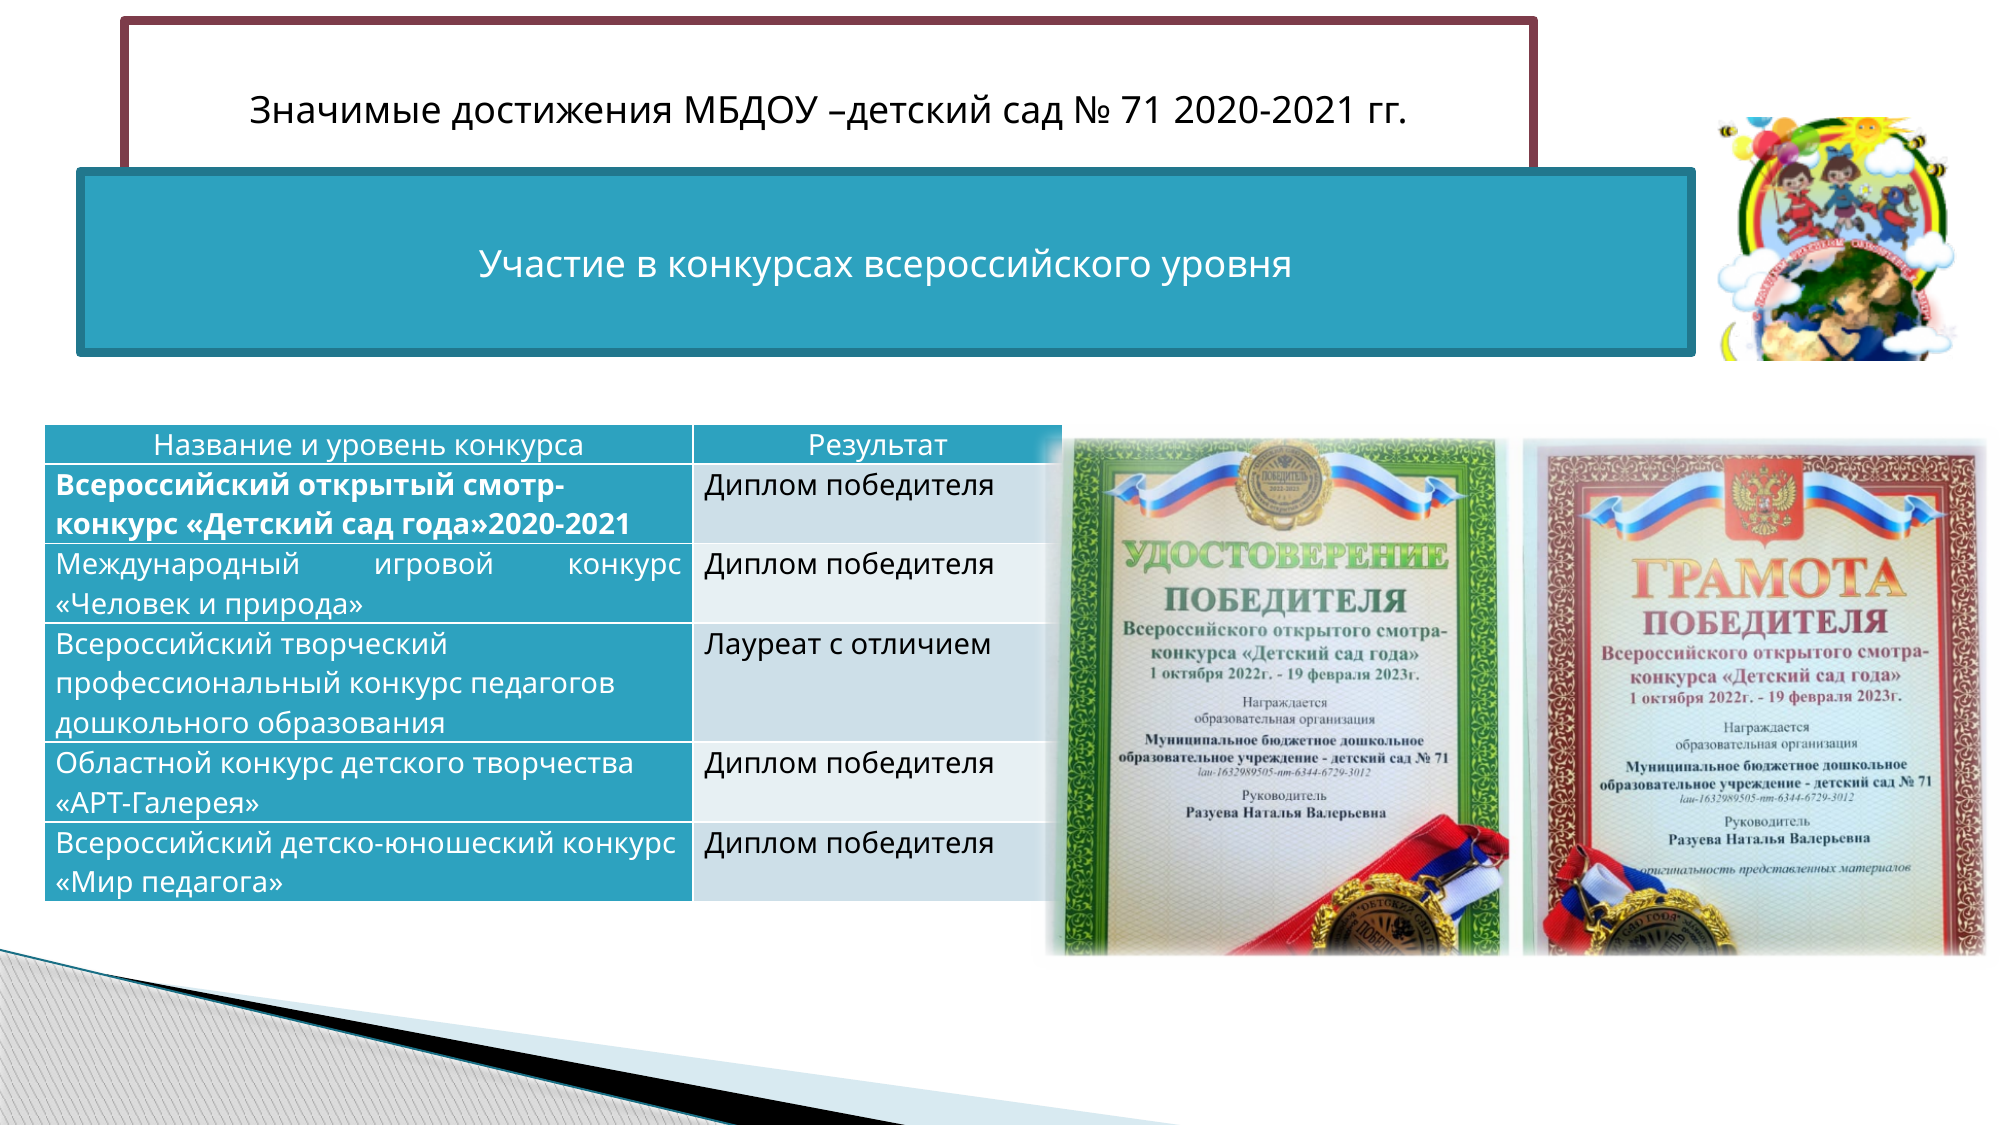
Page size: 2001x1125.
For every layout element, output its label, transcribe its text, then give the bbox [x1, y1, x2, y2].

table_cell Всероссийский детско-юношеский конкурс «Мир педагога» [45, 823, 692, 901]
picture [1716, 117, 1961, 361]
table_header Название и уровень конкурса [45, 425, 692, 463]
table_cell Лауреат с отличием [694, 624, 1025, 741]
text_box Участие в конкурсах всероссийского уровня [76, 167, 1696, 357]
table_cell Областной конкурс детского творчества «АРТ-Галерея» [45, 743, 692, 821]
table_cell Всероссийский открытый смотр-конкурс «Детский сад года»2020-2021 [45, 465, 692, 543]
table_cell Всероссийский творческий профессиональный конкурс педагогов дошкольного образования [45, 624, 692, 741]
table_header Результат [694, 425, 1030, 463]
table_cell Международный игровой конкурс «Человек и природа» [45, 544, 692, 622]
table_cell Диплом победителя [694, 465, 1025, 543]
table_cell Диплом победителя [694, 544, 1025, 622]
table_cell Диплом победителя [694, 743, 1025, 821]
table_cell Диплом победителя [694, 823, 1025, 901]
text_box Значимые достижения МБДОУ –детский сад № 71 2020-2021 гг. [120, 16, 1538, 167]
picture [1031, 424, 2000, 970]
